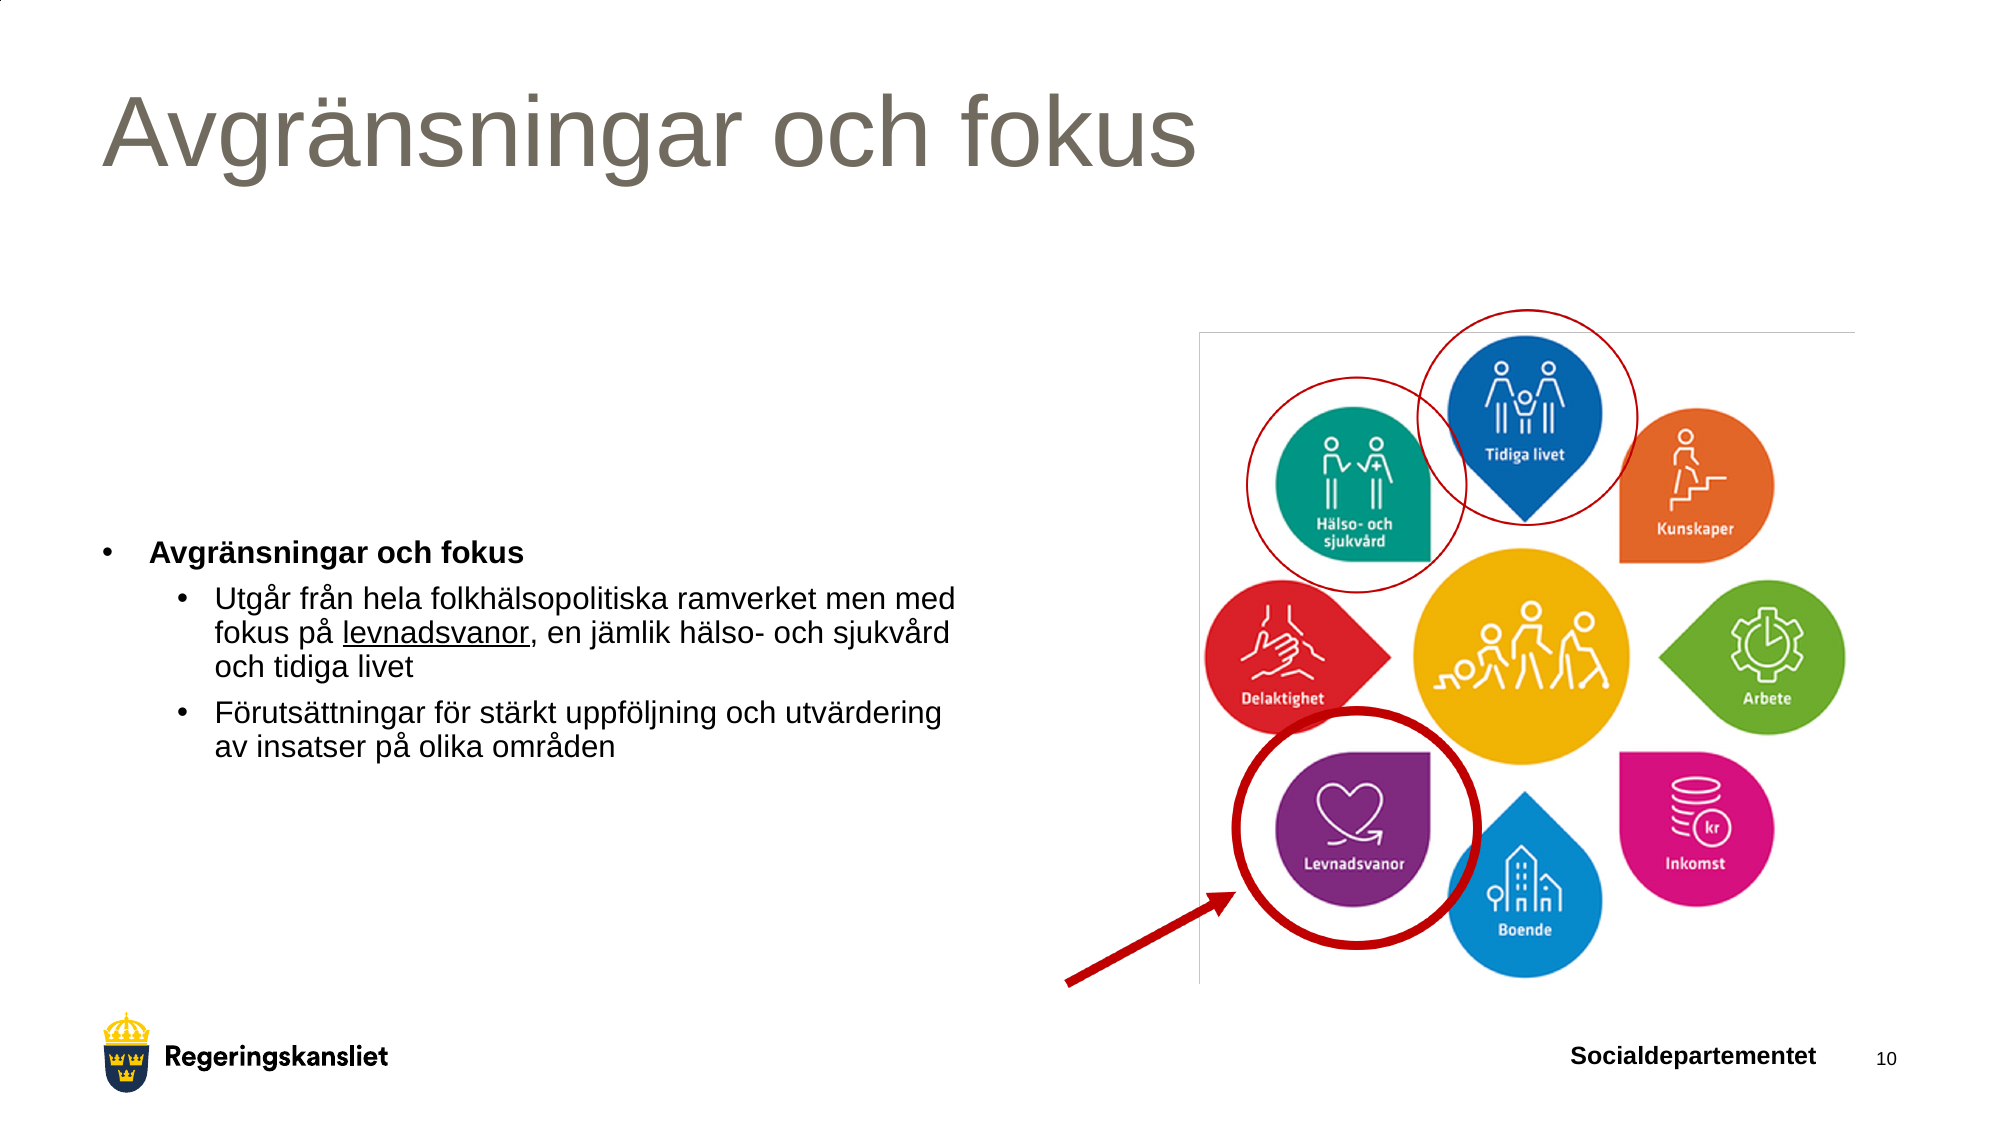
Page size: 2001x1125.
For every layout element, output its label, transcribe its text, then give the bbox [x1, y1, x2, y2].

footer Socialdepartementet [494, 1034, 1817, 1070]
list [1064, 309, 1855, 988]
list Avgränsningar och fokus Utgår från hela folkhälsopolitiska ramverket men med fokus på levnadsvanor, en jämlik hälso- och sjukvård och tidiga livet Förutsättningar för stärkt uppföljning och utvärdering av insatser på olika områden [102, 310, 978, 987]
slide_number 10 [1817, 1034, 1898, 1070]
title Avgränsningar och fokus [102, 59, 1898, 228]
